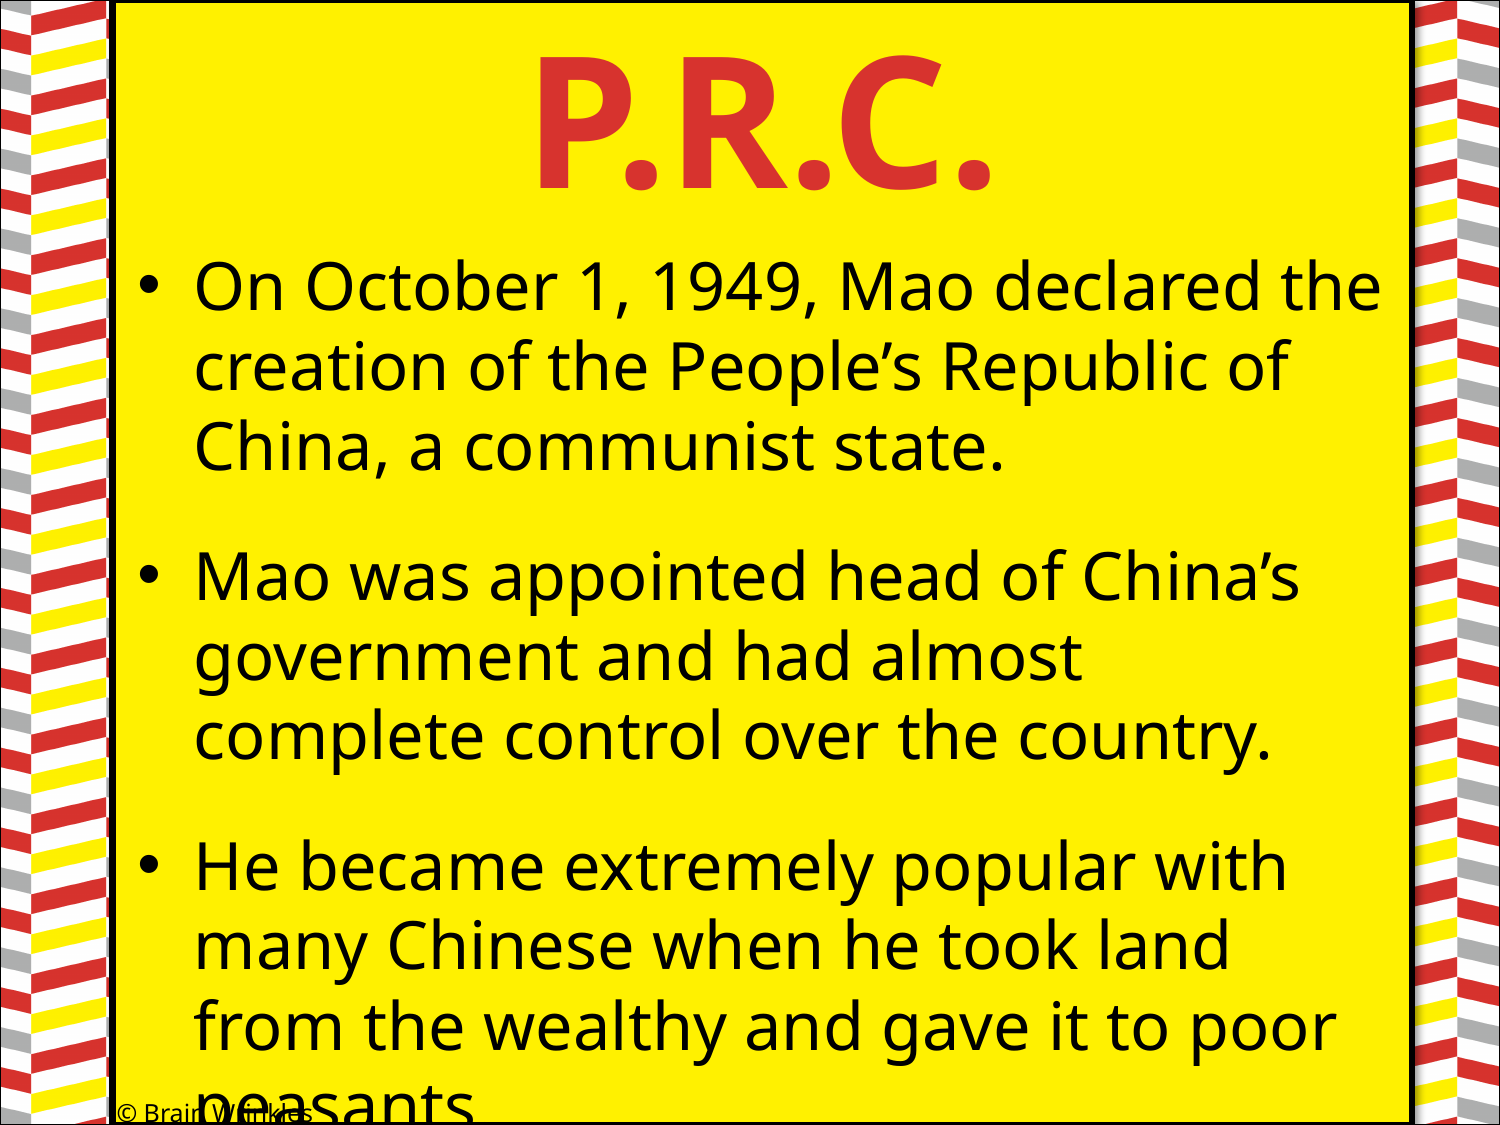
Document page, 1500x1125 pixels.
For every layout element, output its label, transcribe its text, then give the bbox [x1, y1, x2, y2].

text_box P.R.C. [512, 0, 1013, 232]
text_box [111, 0, 1413, 1125]
text_box On October 1, 1949, Mao declared the creation of the People’s Republic of China, a communist state. Mao was appointed head of China’s government and had almost complete control over the country. He became extremely popular with many Chinese when he took land from the wealthy and gave it to poor peasants. [122, 236, 1402, 1125]
text_box [0, 0, 111, 1125]
text_box [1420, 0, 1500, 1125]
text_box © Brain Wrinkles [101, 1090, 538, 1125]
